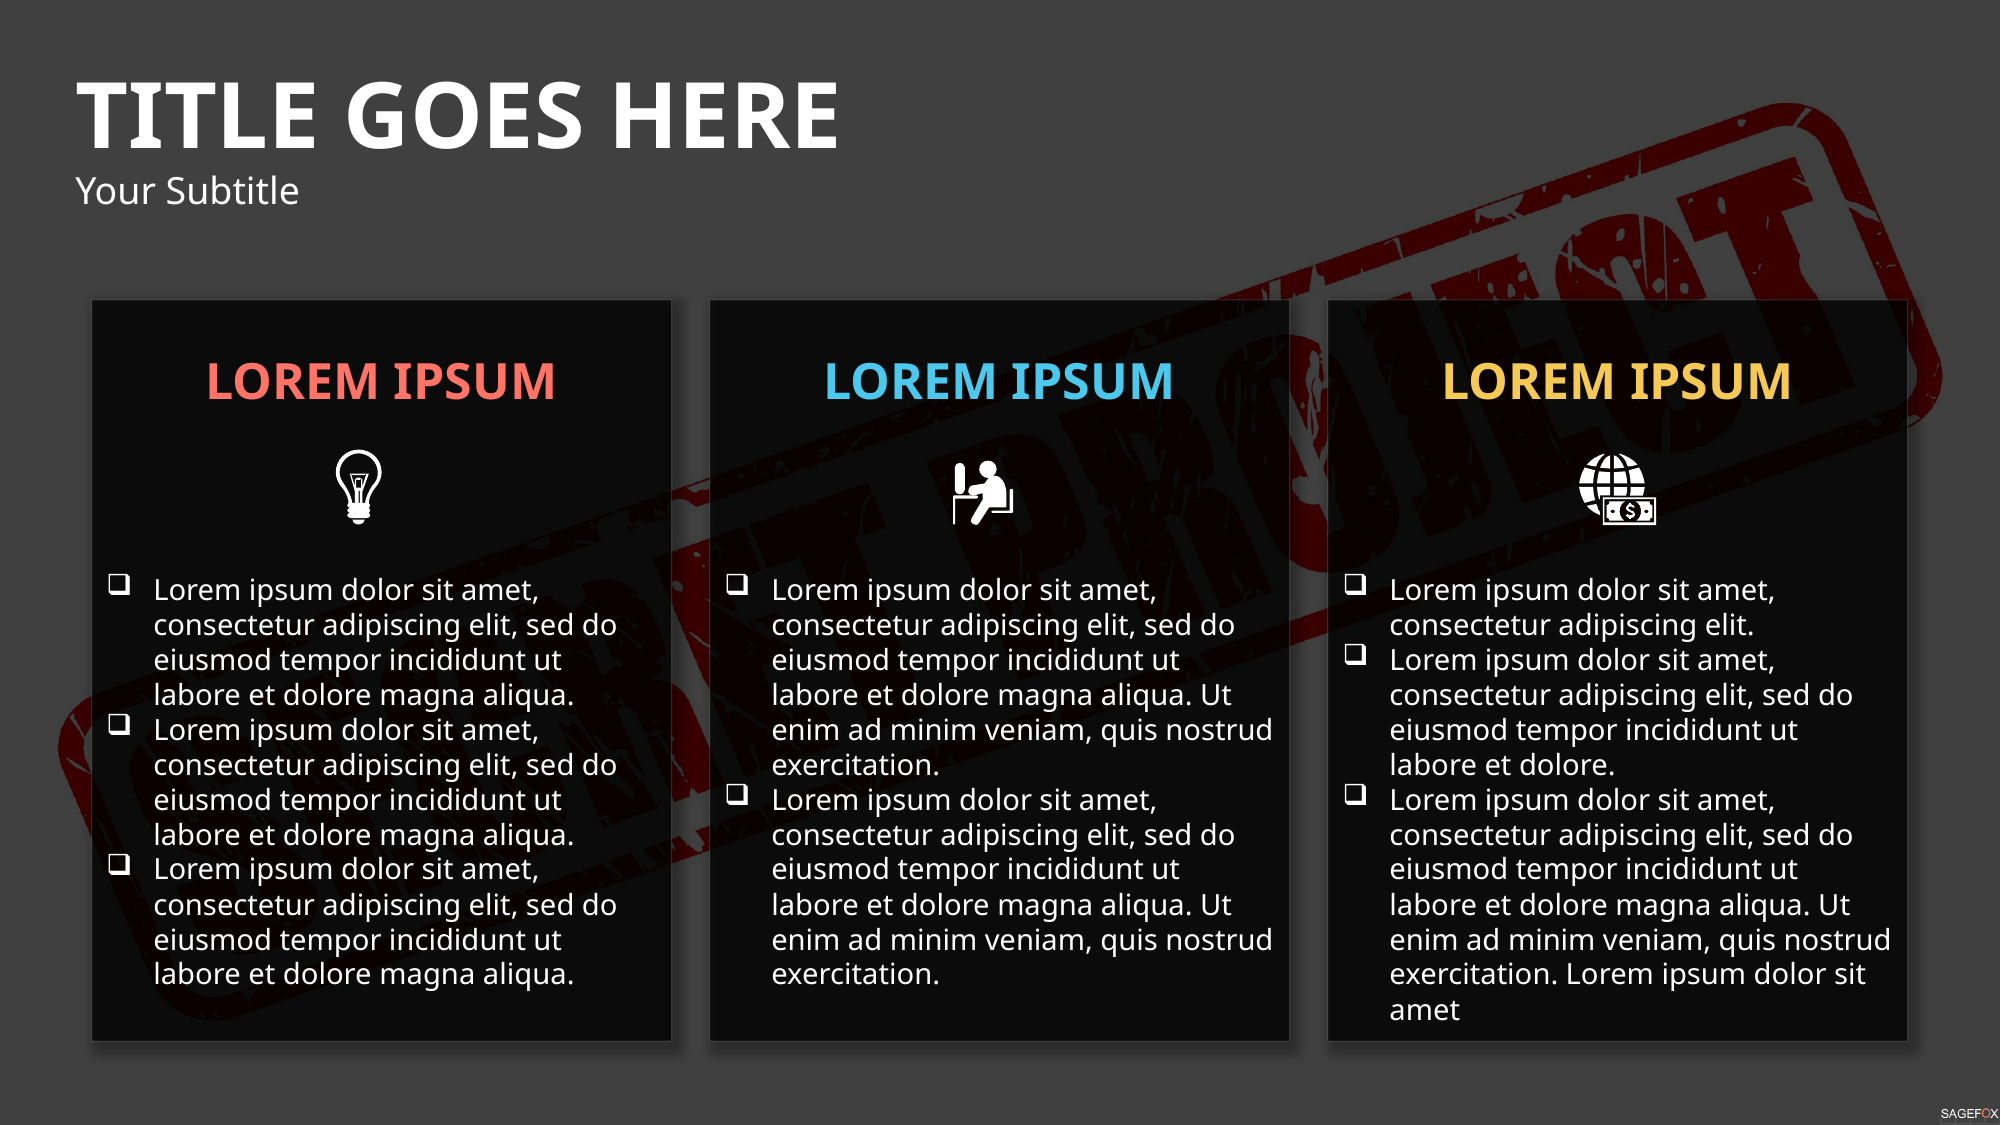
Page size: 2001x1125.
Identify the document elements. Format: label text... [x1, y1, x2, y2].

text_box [1579, 453, 1657, 526]
text_box LOREM IPSUM [709, 342, 1290, 417]
text_box Lorem ipsum dolor sit amet, consectetur adipiscing elit, sed do eiusmod tempor incididunt ut labore et dolore magna aliqua. Ut enim ad minim veniam, quis nostrud exercitation. Lorem ipsum dolor sit amet, consectetur adipiscing elit, sed do eiusmod tempor incididunt ut labore et dolore magna aliqua. Ut enim ad minim veniam, quis nostrud exercitation. [709, 538, 1290, 999]
text_box Lorem ipsum dolor sit amet, consectetur adipiscing elit. Lorem ipsum dolor sit amet, consectetur adipiscing elit, sed do eiusmod tempor incididunt ut labore et dolore. Lorem ipsum dolor sit amet, consectetur adipiscing elit, sed do eiusmod tempor incididunt ut labore et dolore magna aliqua. Ut enim ad minim veniam, quis nostrud exercitation. Lorem ipsum dolor sit amet [1327, 538, 1908, 1034]
text_box [91, 299, 673, 1042]
text_box [1327, 299, 1909, 1042]
text_box TITLE GOES HERE Your Subtitle [60, 49, 1036, 220]
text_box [335, 449, 382, 525]
picture [0, 0, 2001, 1125]
text_box LOREM IPSUM [91, 342, 672, 417]
text_box Lorem ipsum dolor sit amet, consectetur adipiscing elit, sed do eiusmod tempor incididunt ut labore et dolore magna aliqua. Lorem ipsum dolor sit amet, consectetur adipiscing elit, sed do eiusmod tempor incididunt ut labore et dolore magna aliqua. Lorem ipsum dolor sit amet, consectetur adipiscing elit, sed do eiusmod tempor incididunt ut labore et dolore magna aliqua. [91, 538, 672, 999]
text_box LOREM IPSUM [1327, 342, 1908, 417]
text_box [709, 299, 1291, 1042]
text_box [952, 460, 1013, 525]
